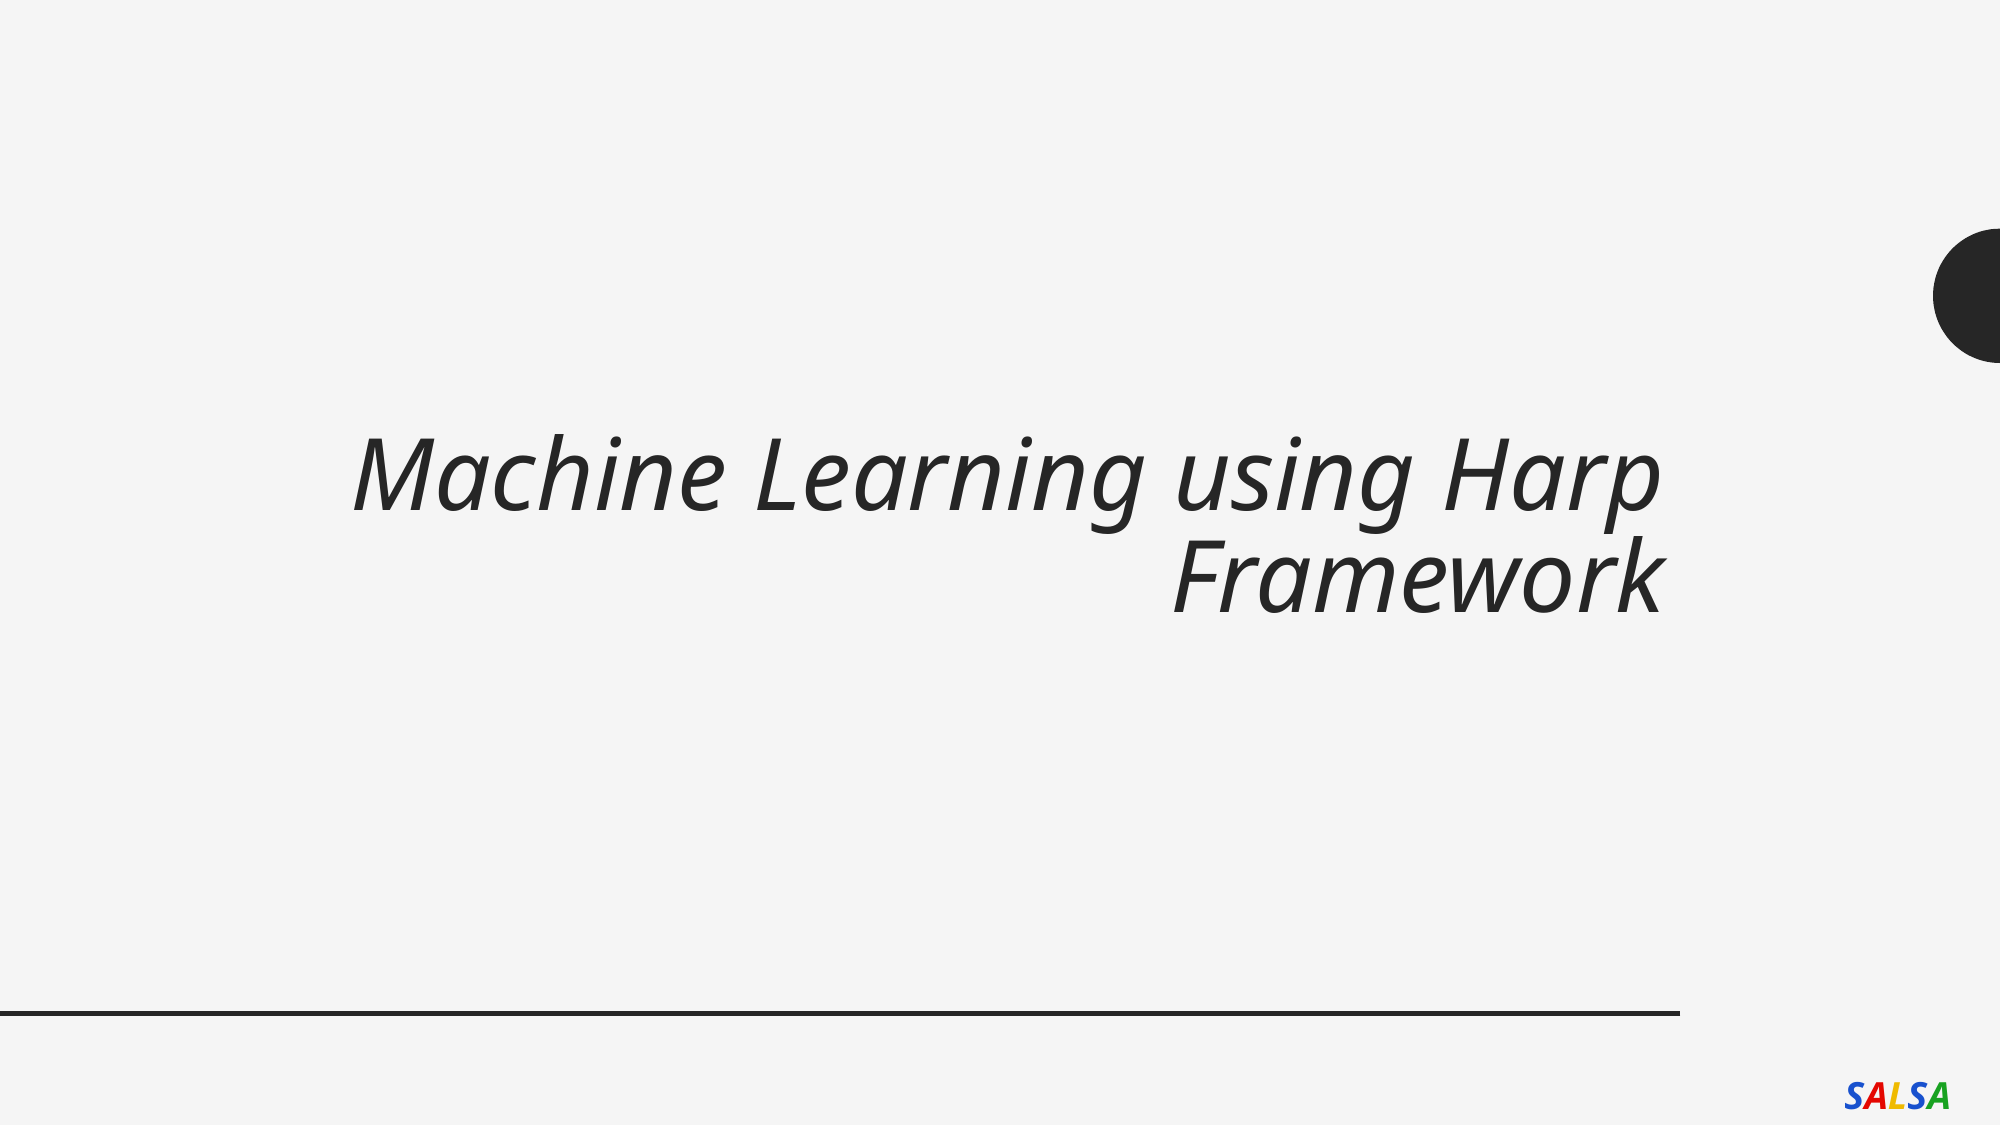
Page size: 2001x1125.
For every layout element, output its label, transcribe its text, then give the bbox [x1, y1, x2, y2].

text_box SALSA [1829, 1064, 1967, 1125]
title Machine Learning using Harp Framework [319, 421, 1681, 961]
